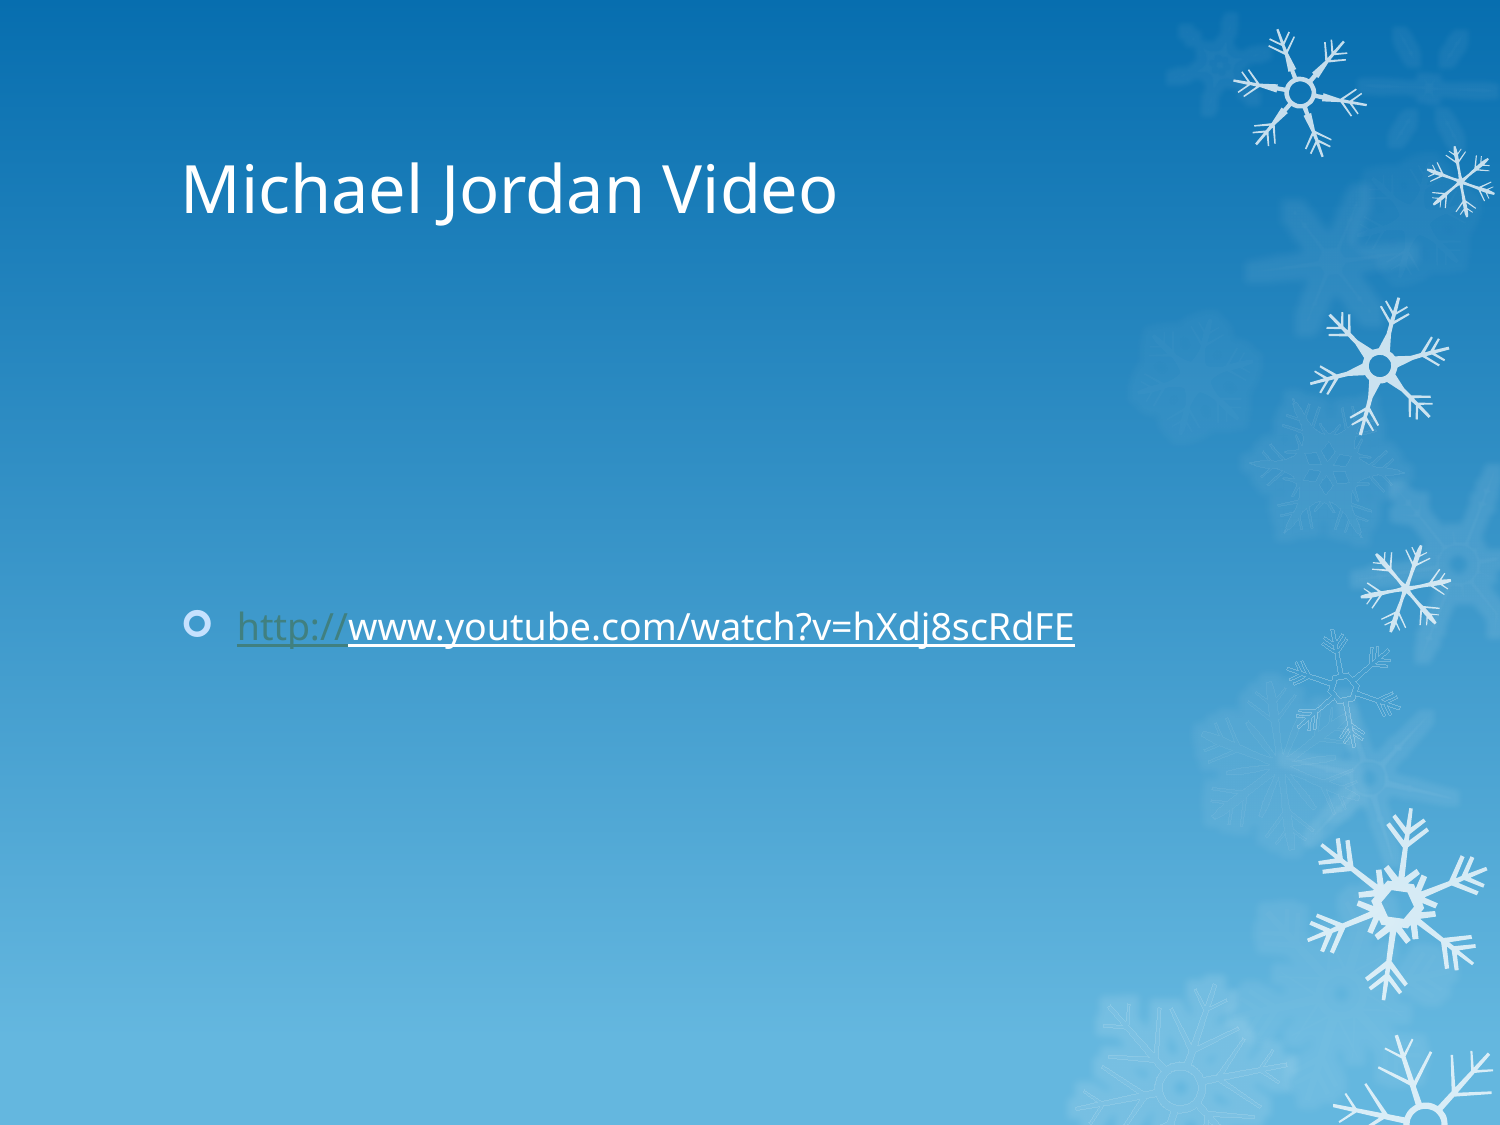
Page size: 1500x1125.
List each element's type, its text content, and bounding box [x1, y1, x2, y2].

list http://www.youtube.com/watch?v=hXdj8scRdFE [165, 296, 1335, 962]
title Michael Jordan Video [165, 110, 1335, 263]
